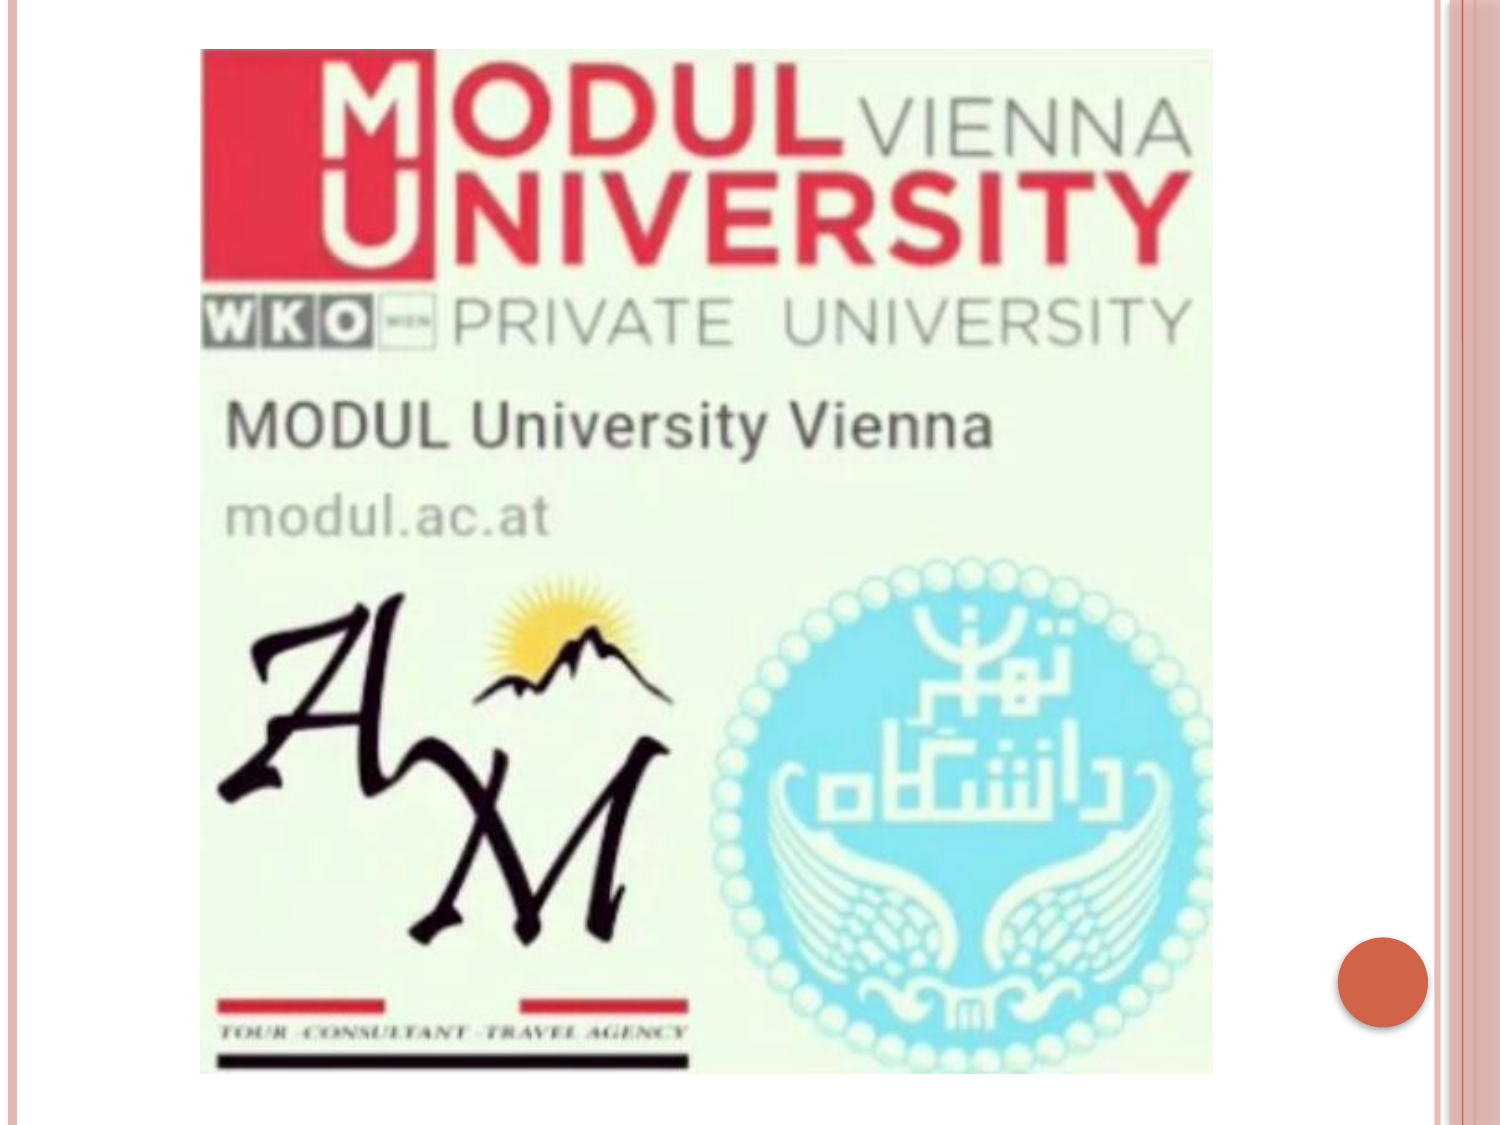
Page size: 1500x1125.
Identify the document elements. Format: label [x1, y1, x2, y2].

list [199, 49, 1213, 1075]
